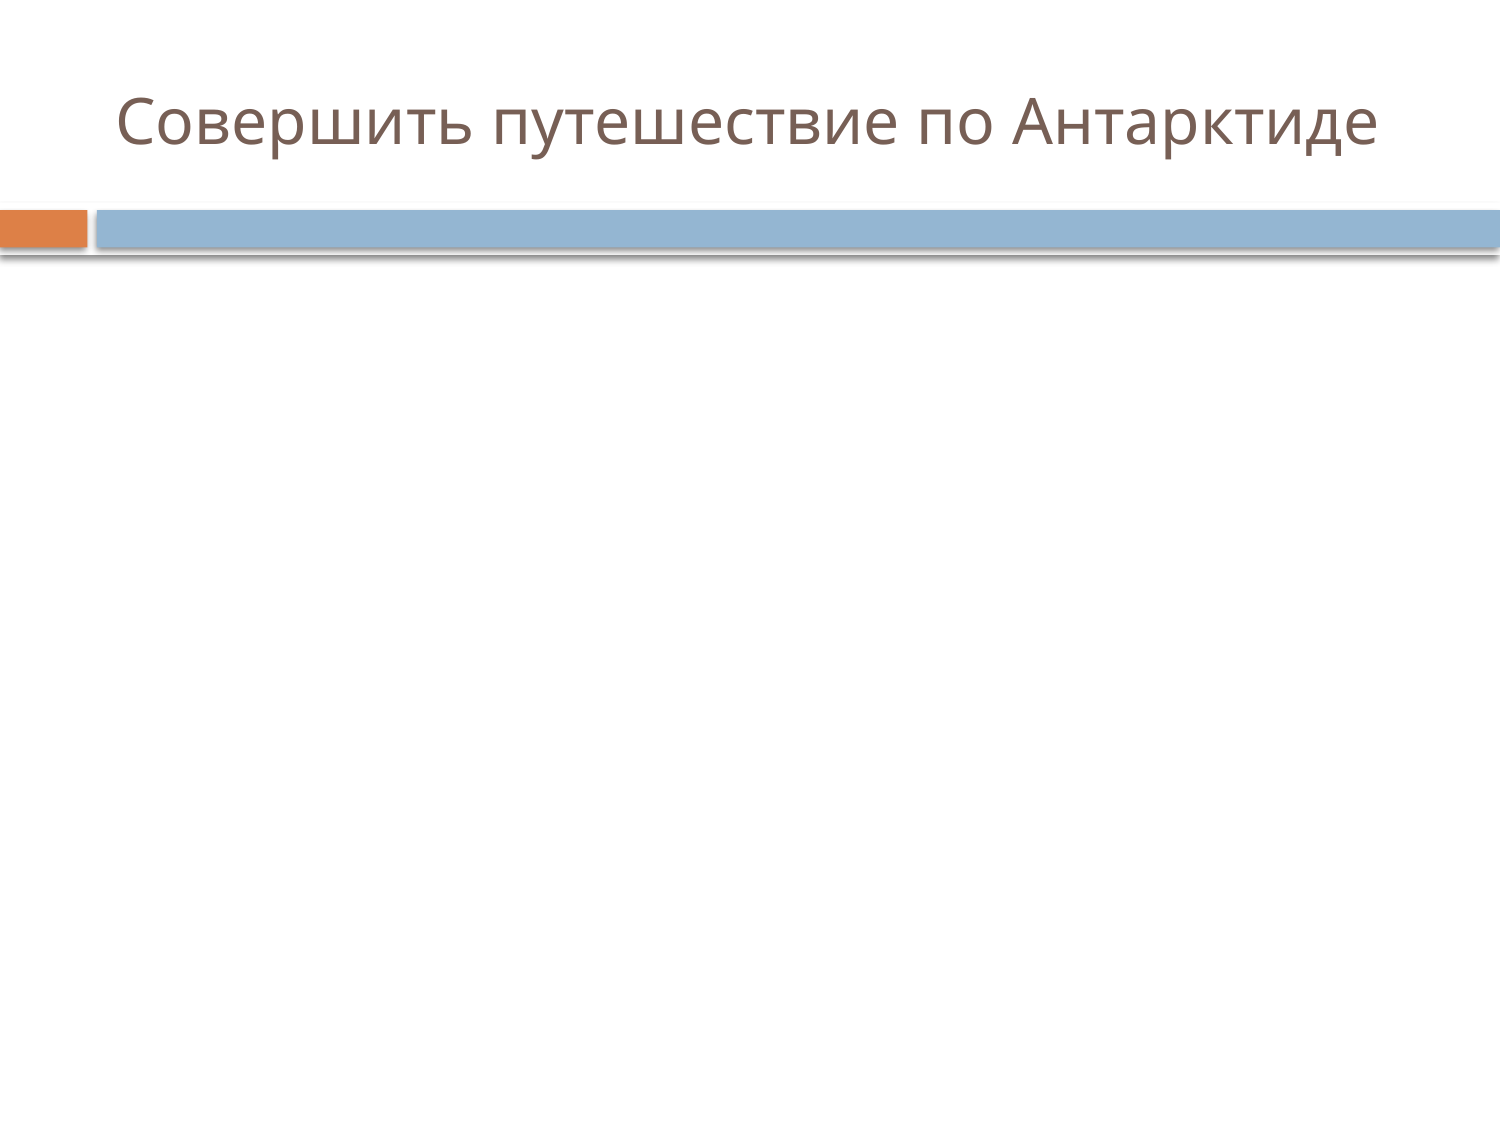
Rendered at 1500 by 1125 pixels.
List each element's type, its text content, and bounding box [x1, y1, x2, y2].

title Совершить путешествие по Антарктиде [100, 37, 1438, 200]
